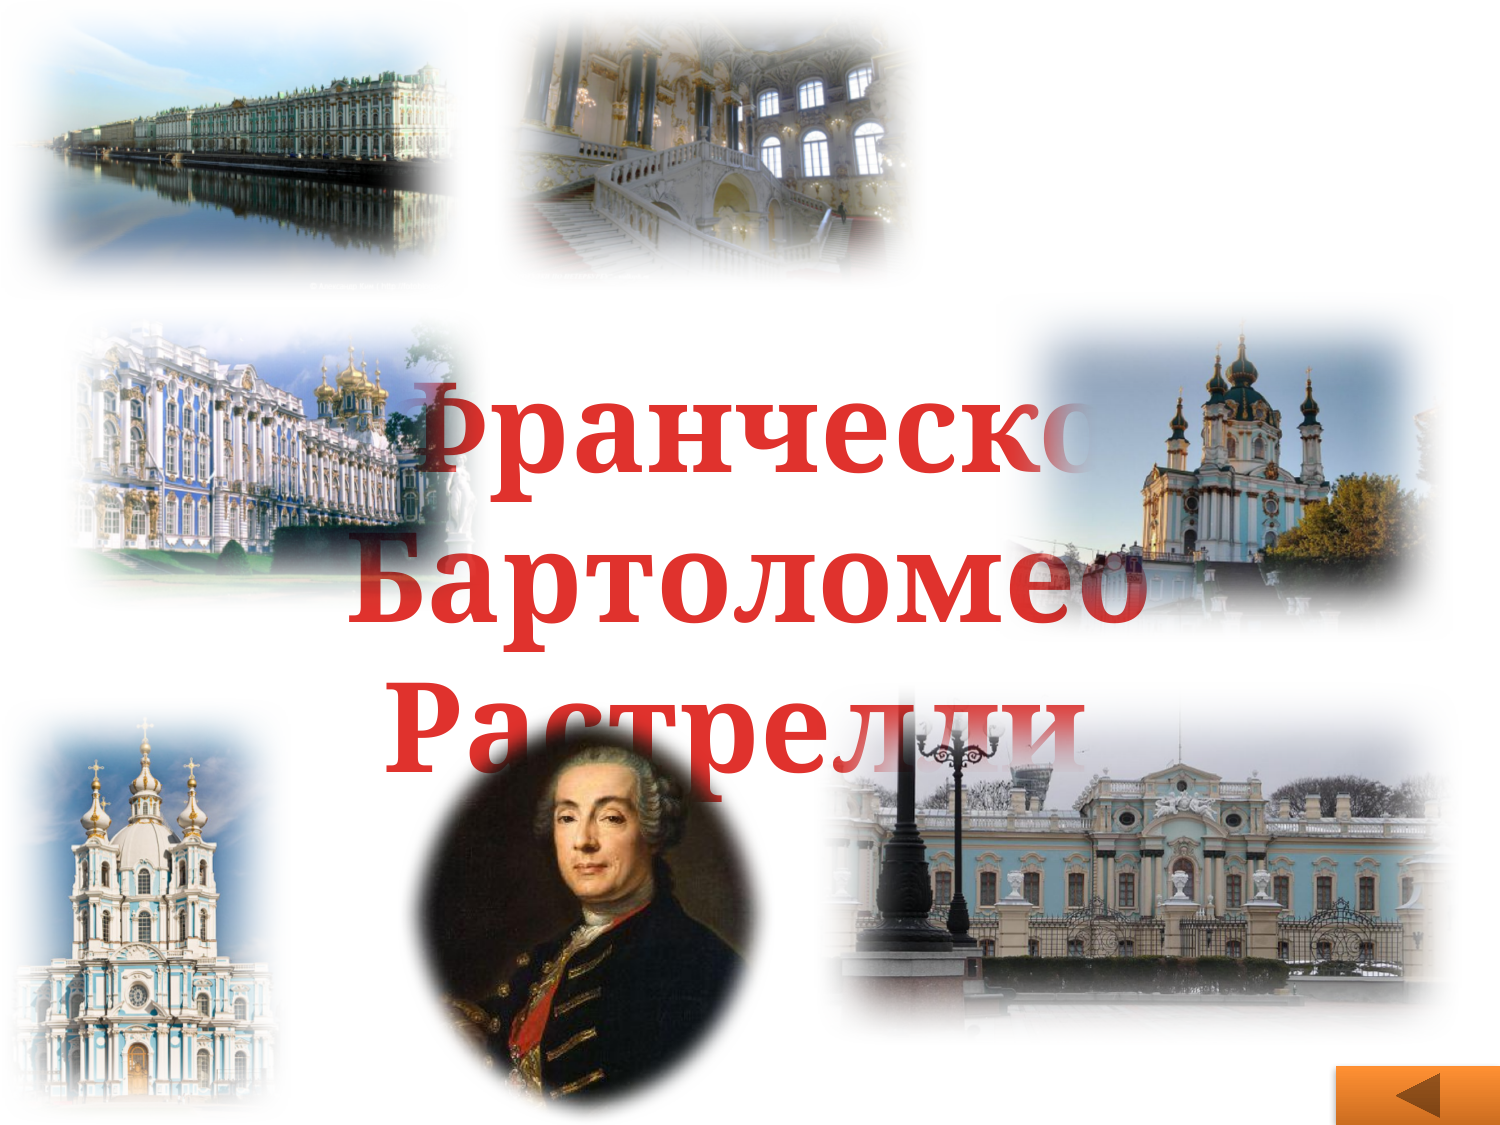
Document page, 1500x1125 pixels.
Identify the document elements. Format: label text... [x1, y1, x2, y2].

picture [58, 304, 493, 615]
picture [0, 0, 469, 301]
picture [810, 679, 1465, 1048]
text_box Франческо Бартоломео Растрелли [0, 339, 1500, 805]
text_box [434, 723, 739, 1090]
text_box [1335, 1066, 1500, 1125]
picture [491, 0, 931, 294]
picture [995, 292, 1454, 644]
picture [0, 695, 294, 1125]
